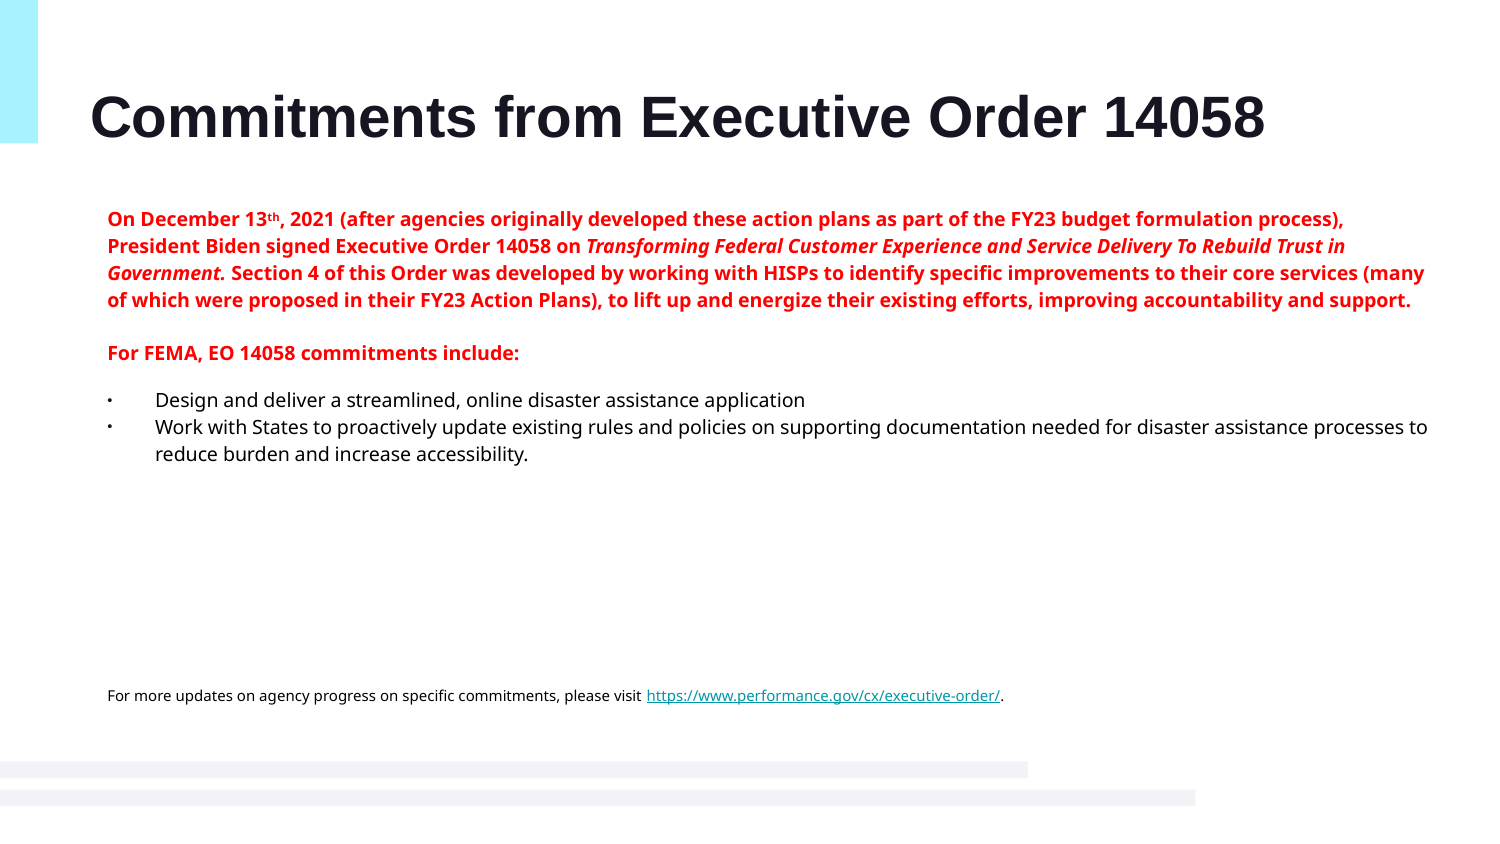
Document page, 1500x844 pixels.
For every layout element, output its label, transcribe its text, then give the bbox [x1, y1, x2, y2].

title Commitments from Executive Order 14058 [75, 0, 1449, 149]
list On December 13th, 2021 (after agencies originally developed these action plans as part of the FY23 budget formulation process), President Biden signed Executive Order 14058 on Transforming Federal Customer Experience and Service Delivery To Rebuild Trust in Government. Section 4 of this Order was developed by working with HISPs to identify specific improvements to their core services (many of which were proposed in their FY23 Action Plans), to lift up and energize their existing efforts, improving accountability and support. For FEMA, EO 14058 commitments include: Design and deliver a streamlined, online disaster assistance application Work with States to proactively update existing rules and policies on supporting documentation needed for disaster assistance processes to reduce burden and increase accessibility. For more updates on agency progress on specific commitments, please visit https://www.performance.gov/cx/executive-order/. [76, 189, 1449, 750]
